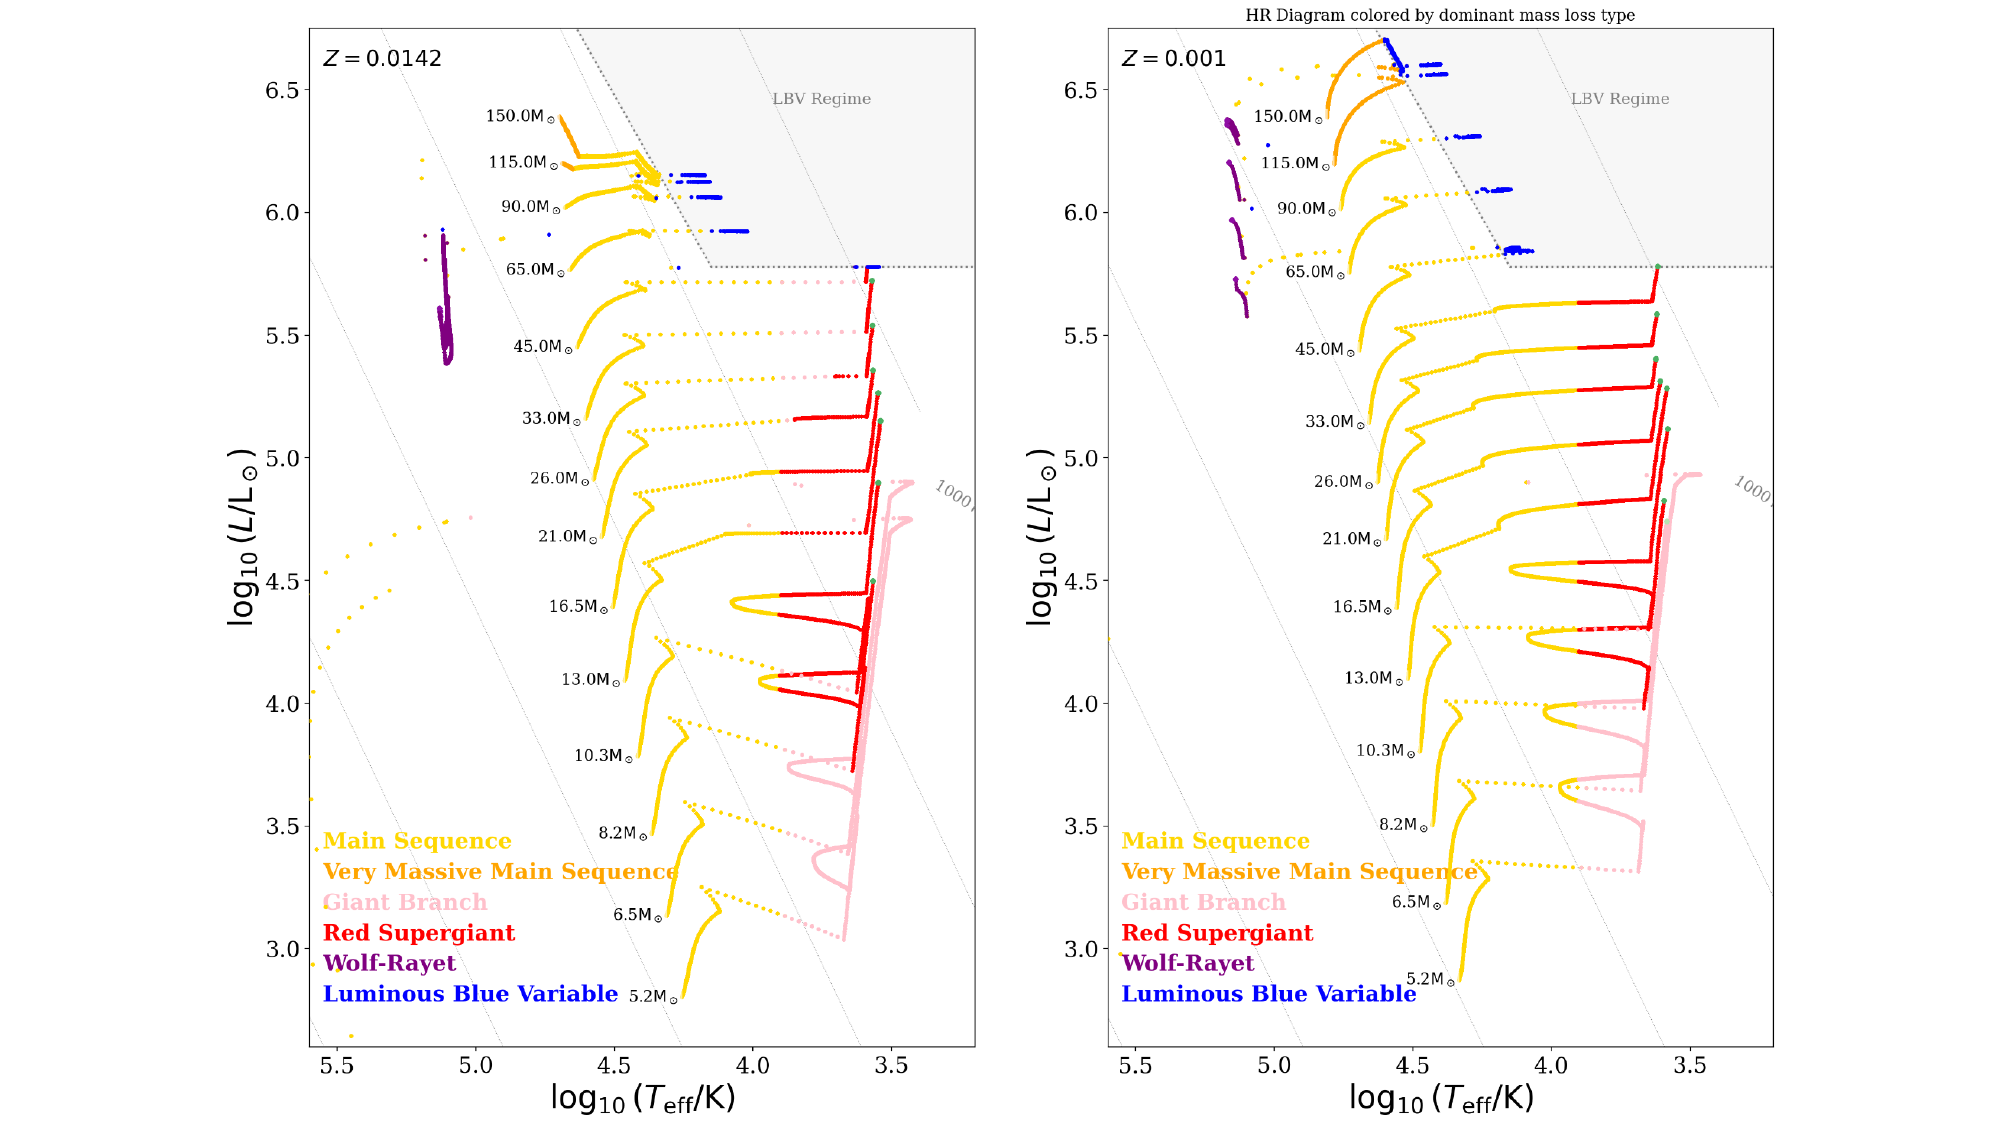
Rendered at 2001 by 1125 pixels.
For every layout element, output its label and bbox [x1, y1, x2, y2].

picture [217, 0, 1783, 1125]
